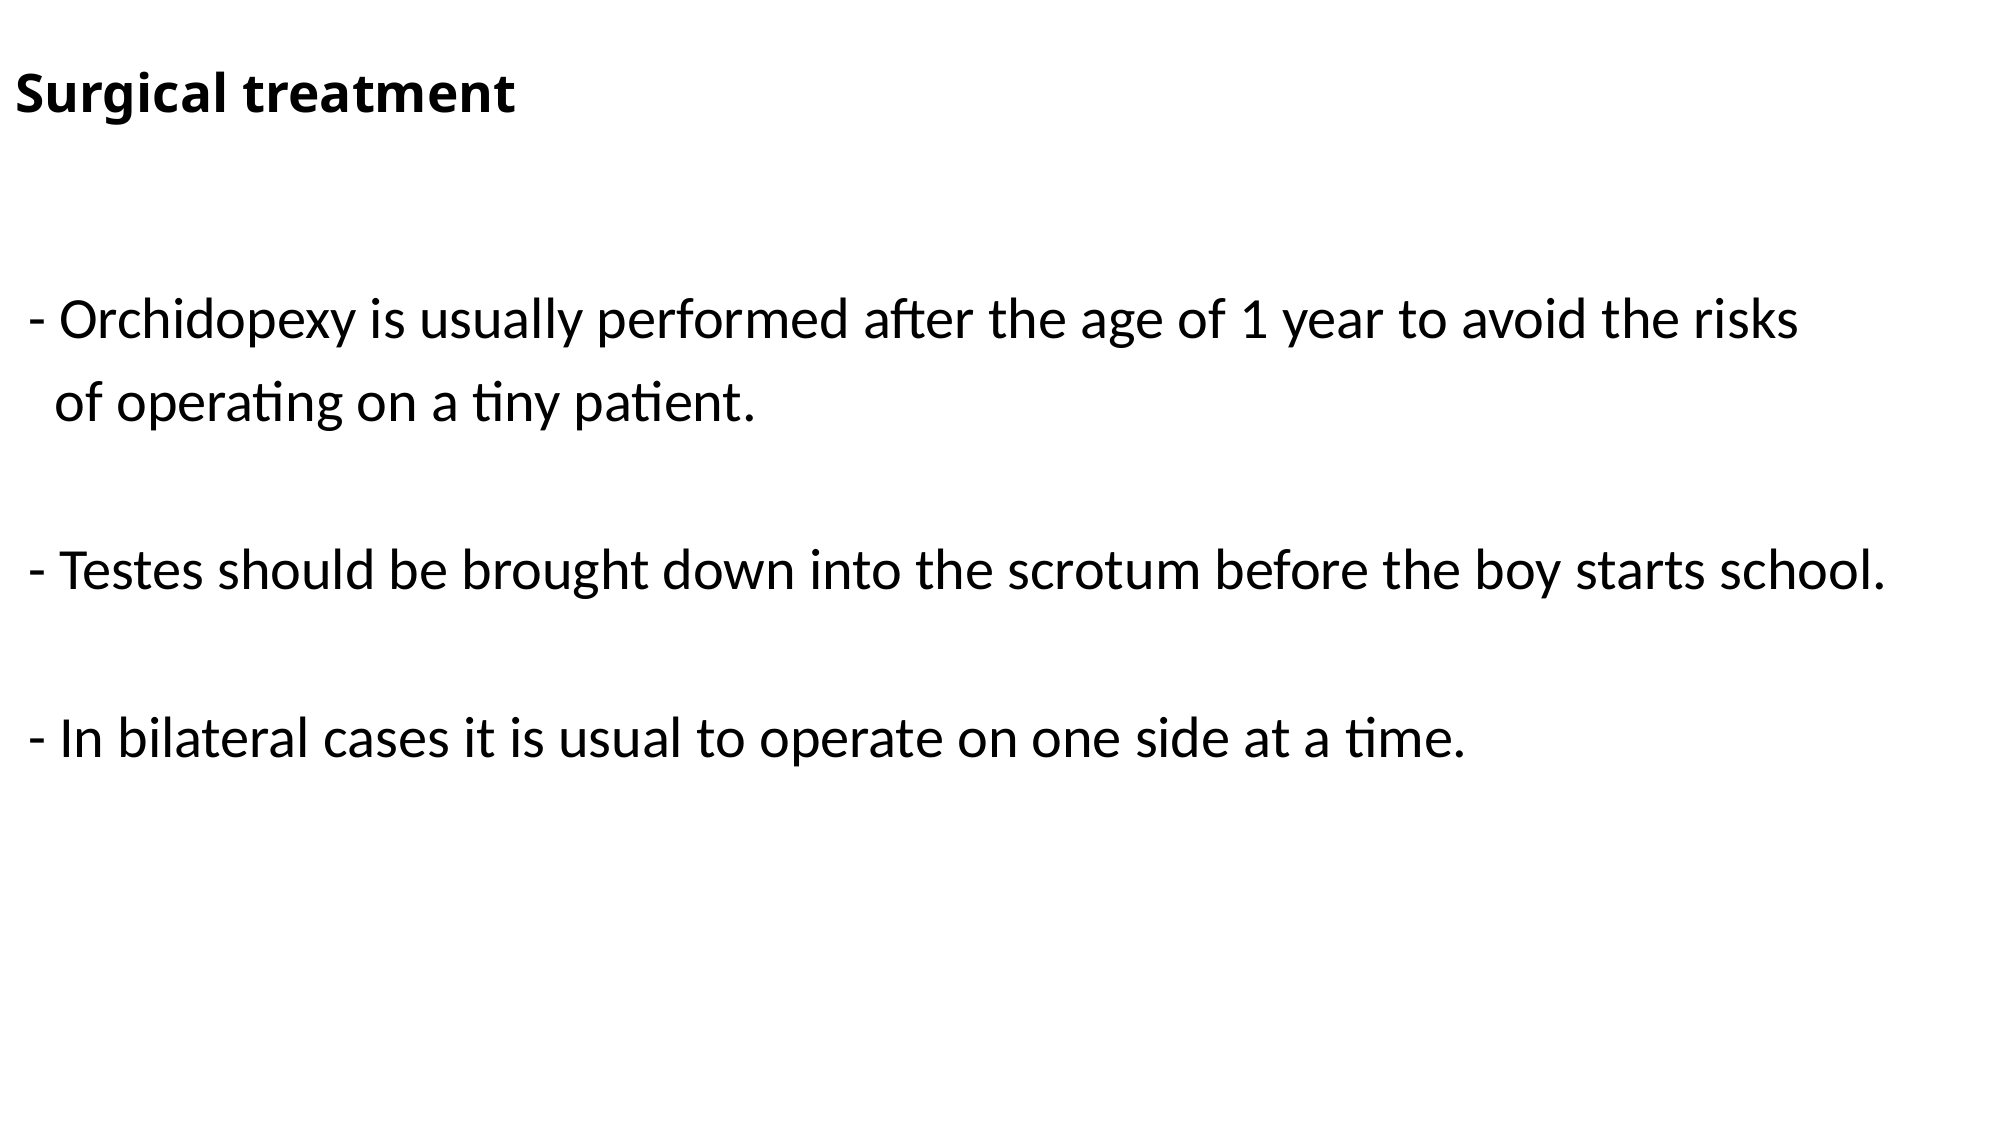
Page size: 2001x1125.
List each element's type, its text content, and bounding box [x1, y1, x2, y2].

title Surgical treatment [0, 0, 1863, 196]
list - Orchidopexy is usually performed after the age of 1 year to avoid the risks of operating on a tiny patient. - Testes should be brought down into the scrotum before the boy starts school. - In bilateral cases it is usual to operate on one side at a time. [0, 196, 2000, 1125]
